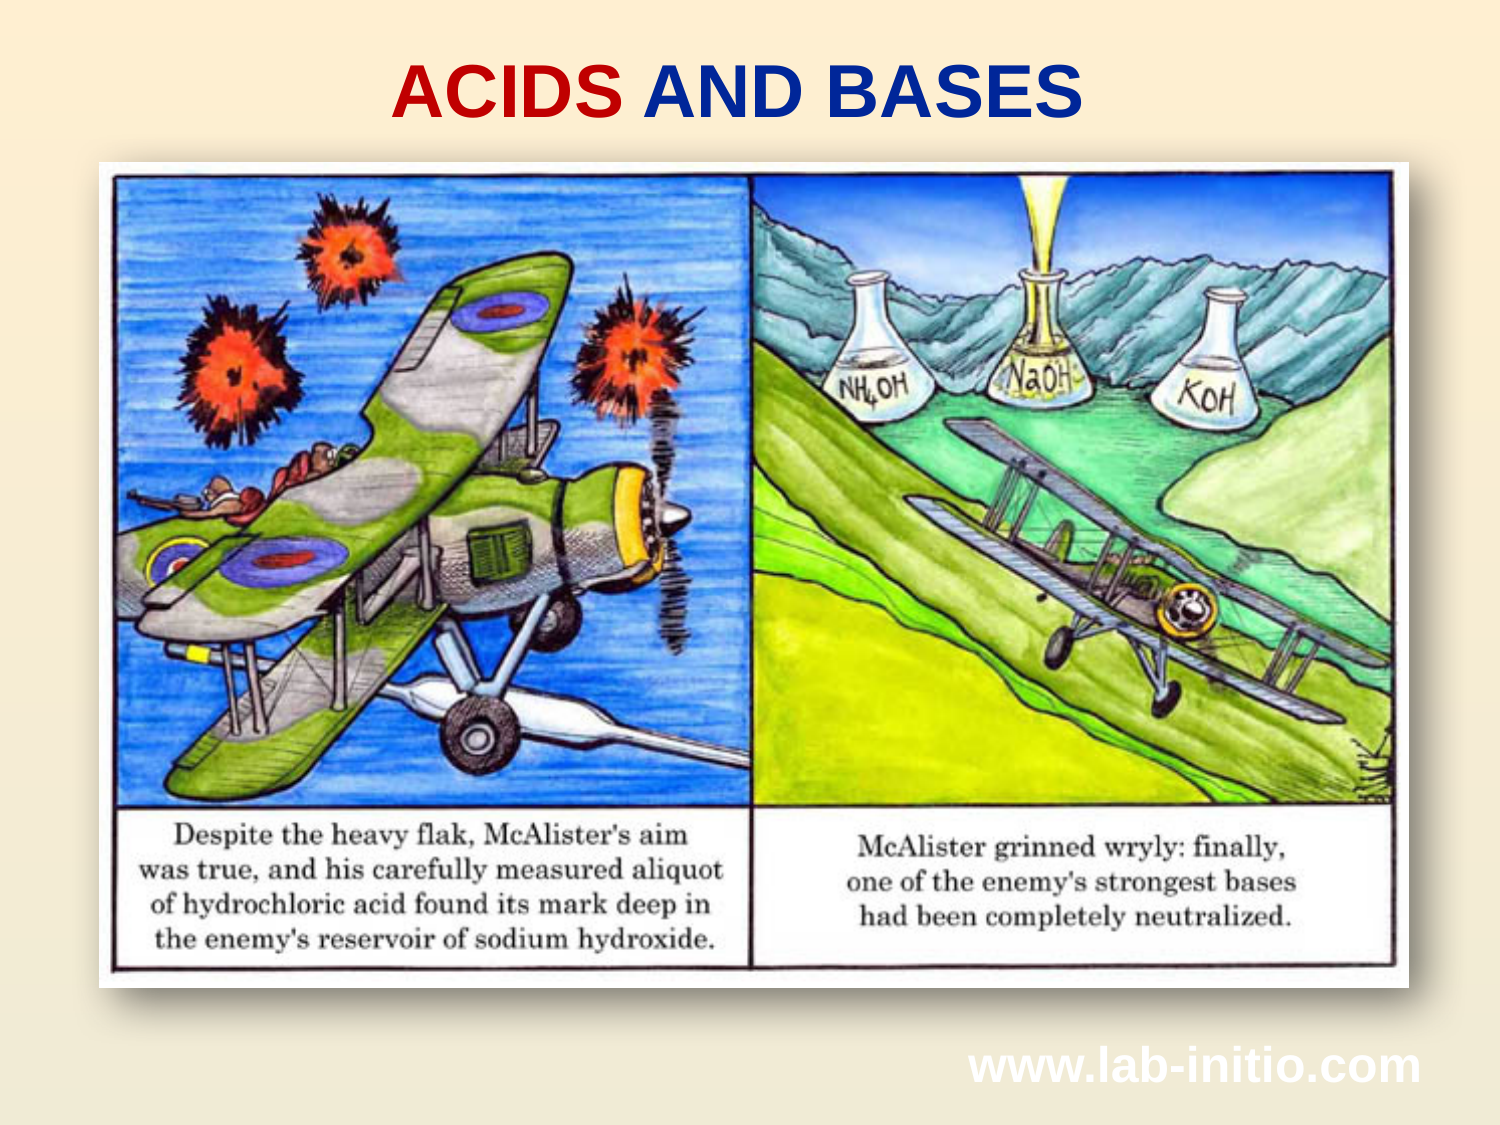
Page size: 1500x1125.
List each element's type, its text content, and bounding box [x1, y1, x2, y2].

picture [99, 162, 1409, 988]
title ACIDS AND BASES [112, 0, 1363, 152]
text_box www.lab-initio.com [953, 1024, 1438, 1100]
